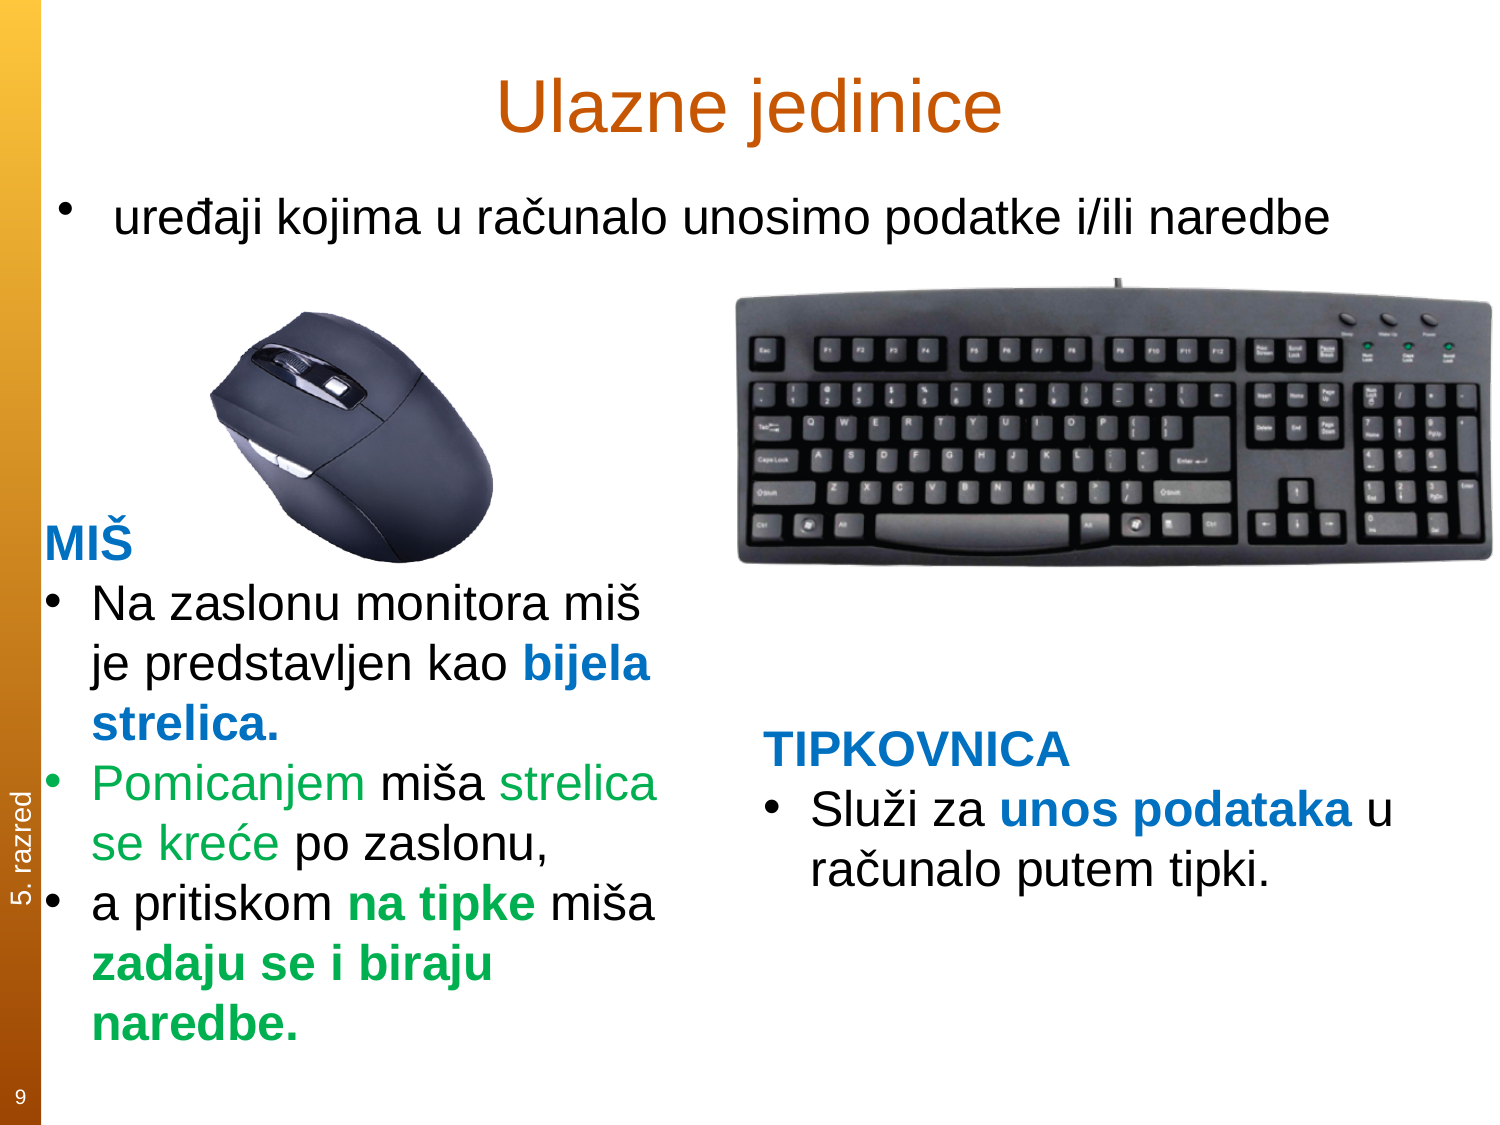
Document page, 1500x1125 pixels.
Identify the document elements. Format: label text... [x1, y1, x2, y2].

list uređaji kojima u računalo unosimo podatke i/ili naredbe [42, 176, 1500, 920]
title Ulazne jedinice [74, 8, 1426, 176]
picture [726, 262, 1500, 616]
text_box TIPKOVNICA Služi za unos podataka u računalo putem tipki. [749, 708, 1413, 904]
text_box MIŠ Na zaslonu monitora miš je predstavljen kao bijela strelica. Pomicanjem miša strelica se kreće po zaslonu, a pritiskom na tipke miša zadaju se i biraju naredbe. [29, 503, 680, 1059]
picture [195, 300, 515, 579]
